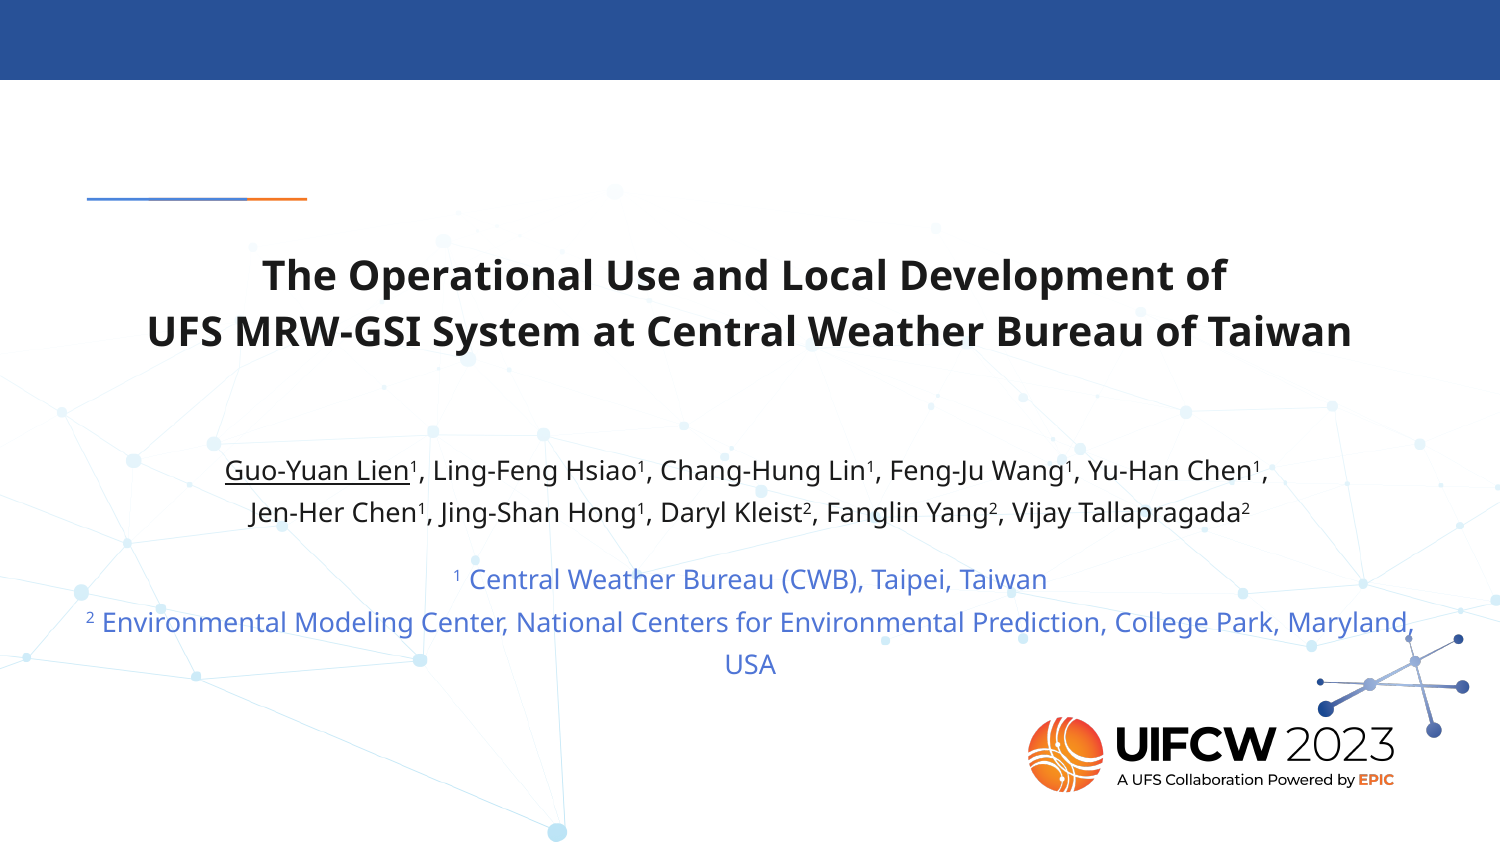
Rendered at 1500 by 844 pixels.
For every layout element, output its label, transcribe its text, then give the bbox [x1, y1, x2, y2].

picture [0, 80, 1500, 844]
title The Operational Use and Local Development of UFS MRW-GSI System at Central Weather Bureau of Taiwan [28, 231, 1473, 377]
list Guo-Yuan Lien1, Ling-Feng Hsiao1, Chang-Hung Lin1, Feng-Ju Wang1, Yu-Han Chen1, Jen-Her Chen1, Jing-Shan Hong1, Daryl Kleist2, Fanglin Yang2, Vijay Tallapragada2 1 Central Weather Bureau (CWB), Taipei, Taiwan 2 Environmental Modeling Center, National Centers for Environmental Prediction, College Park, Maryland, USA [58, 431, 1443, 712]
